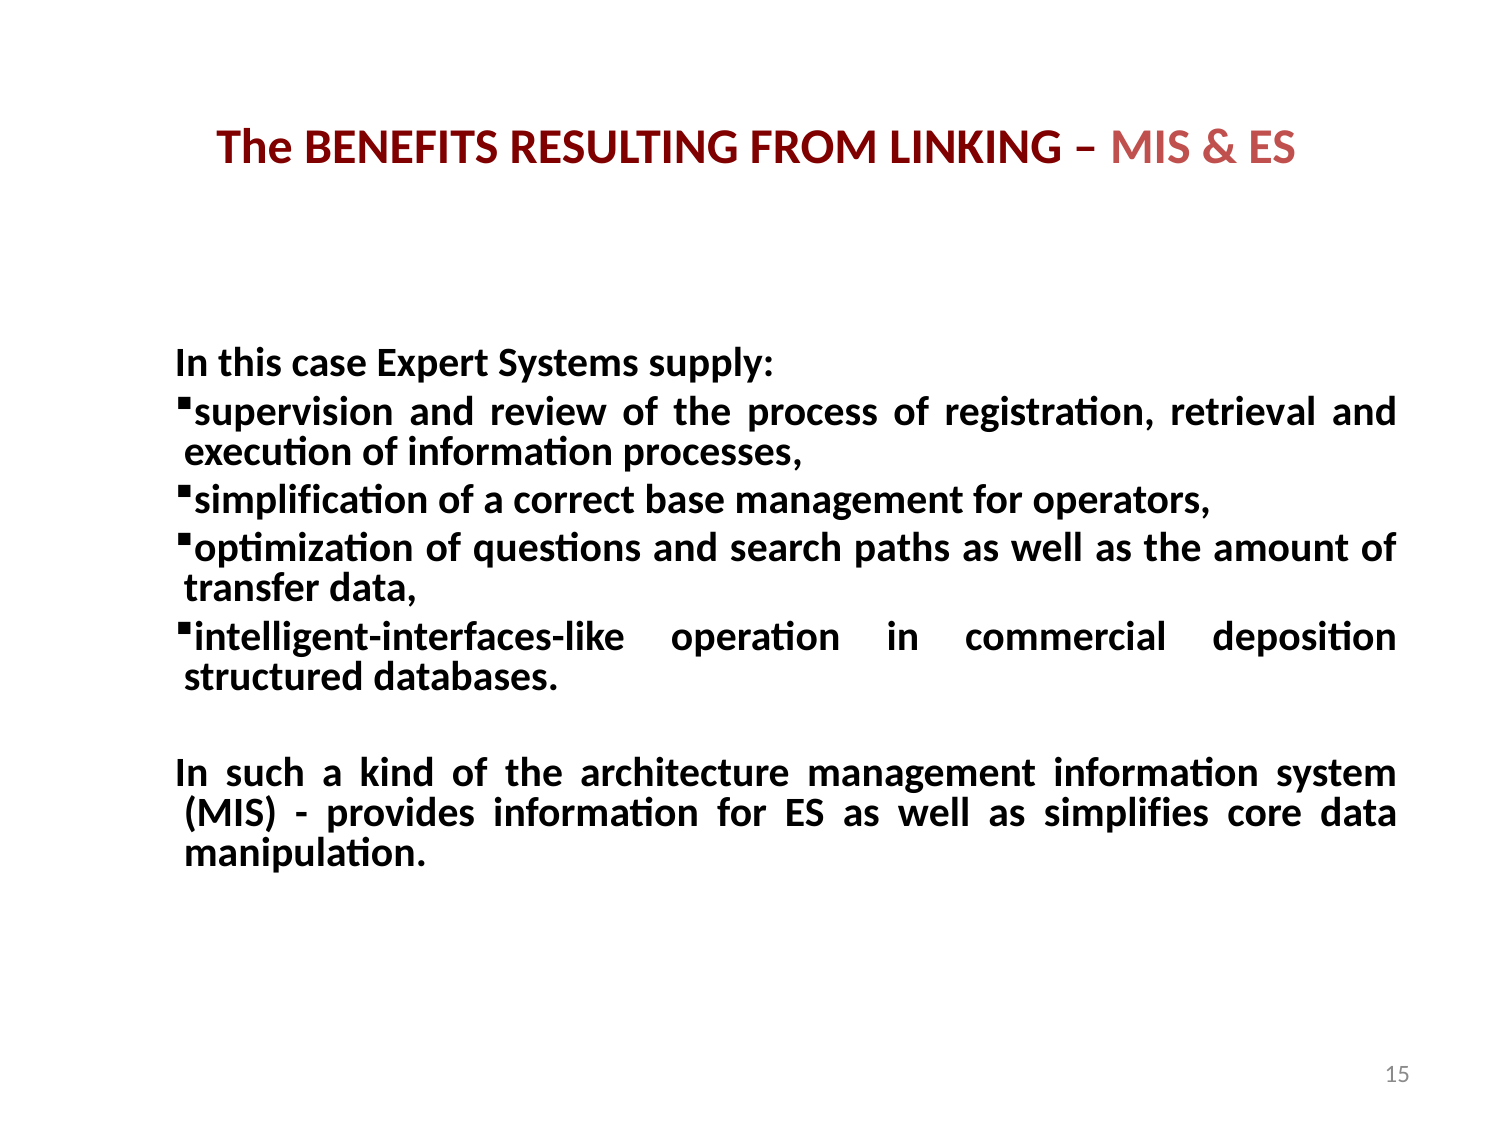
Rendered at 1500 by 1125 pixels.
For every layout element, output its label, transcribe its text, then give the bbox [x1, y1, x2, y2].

slide_number 15 [1074, 1042, 1425, 1103]
list In this case Expert Systems supply: supervision and review of the process of registration, retrieval and execution of information processes, simplification of a correct base management for operators, optimization of questions and search paths as well as the amount of transfer data, intelligent-interfaces-like operation in commercial deposition structured databases. In such a kind of the architecture management information system (MIS) - provides information for ES as well as simplifies core data manipulation. [112, 337, 1413, 913]
title The BENEFITS RESULTING FROM LINKING – MIS & ES [62, 62, 1450, 225]
